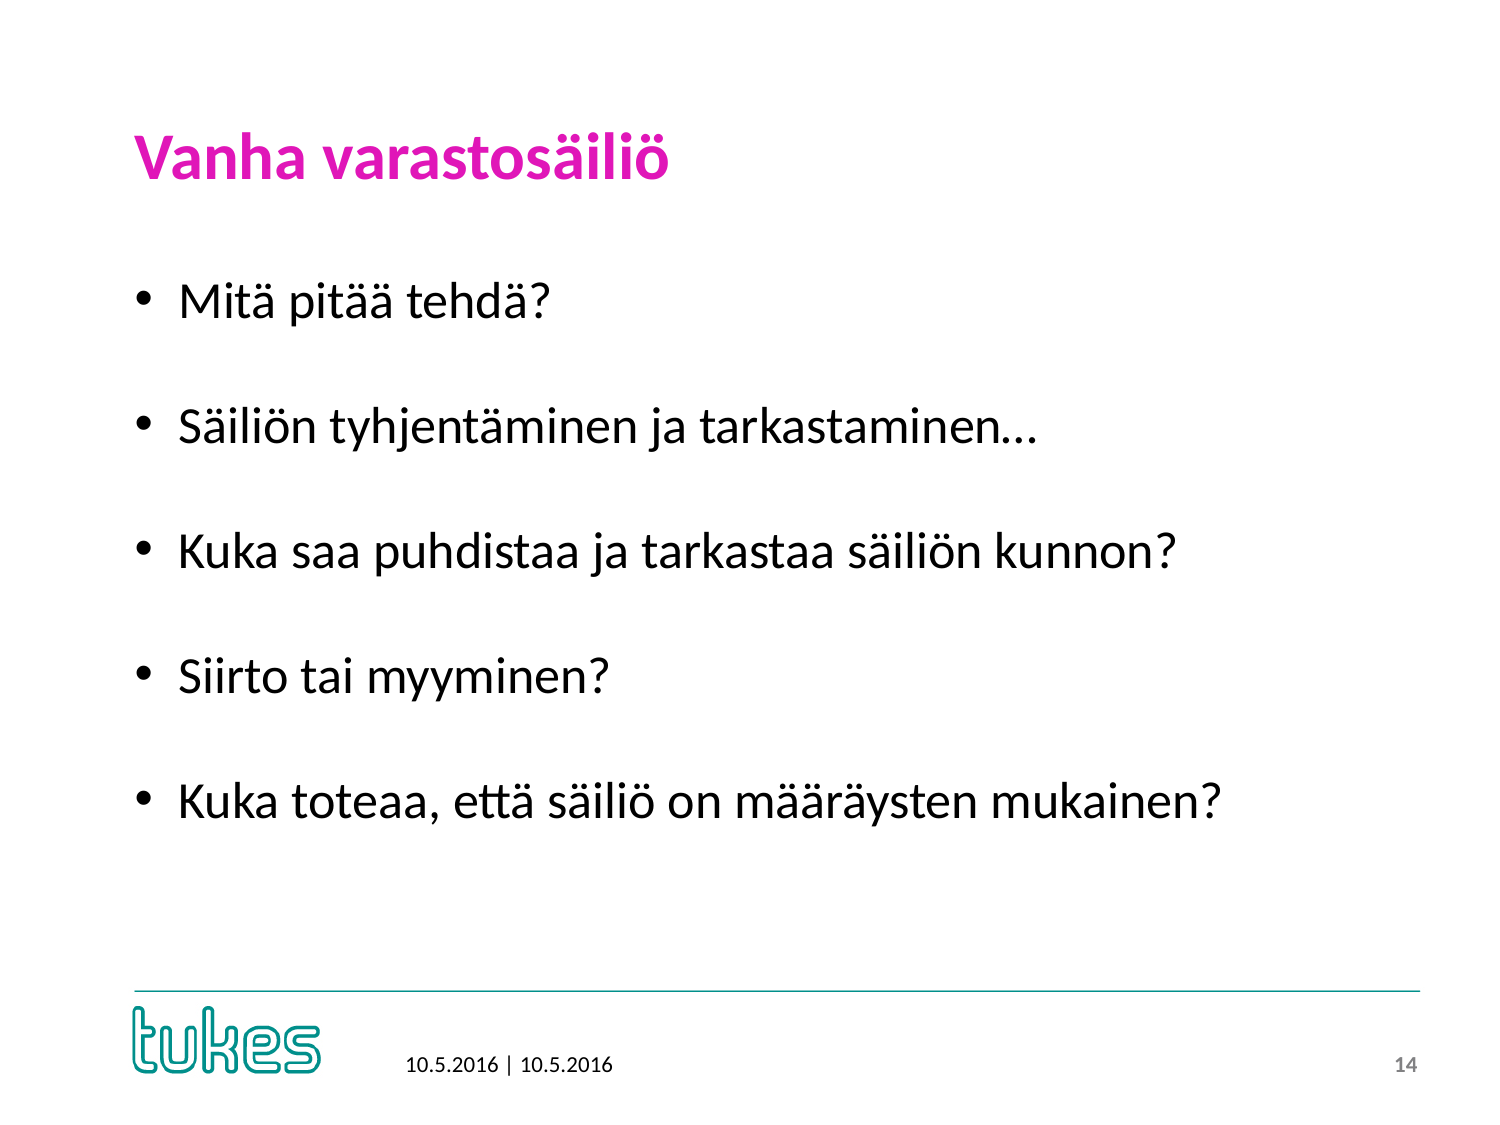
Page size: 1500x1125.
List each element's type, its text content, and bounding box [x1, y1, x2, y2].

picture [0, 987, 1500, 1125]
list Mitä pitää tehdä? Säiliön tyhjentäminen ja tarkastaminen… Kuka saa puhdistaa ja tarkastaa säiliön kunnon? Siirto tai myyminen? Kuka toteaa, että säiliö on määräysten mukainen? [119, 258, 1399, 947]
slide_number 14 [1367, 1038, 1418, 1089]
footer 10.5.2016 | 10.5.2016 [404, 1043, 1276, 1083]
title Vanha varastosäiliö [119, 76, 1399, 237]
